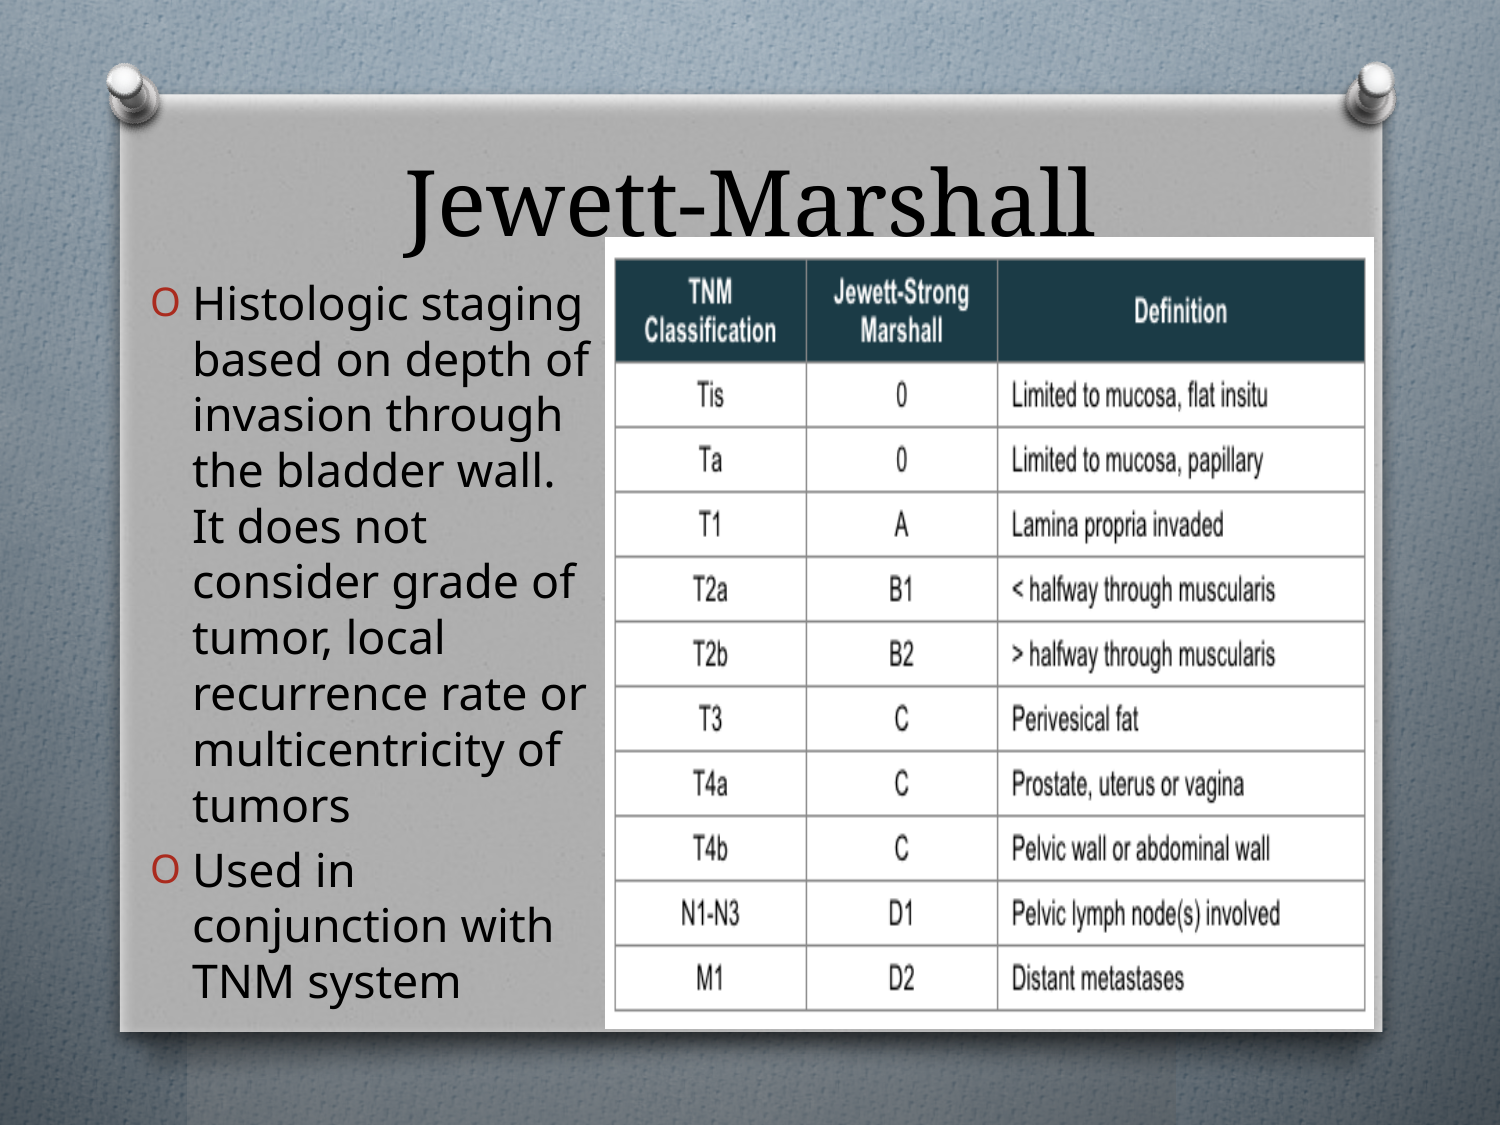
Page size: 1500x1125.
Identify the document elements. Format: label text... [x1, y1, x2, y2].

title Jewett-Marshall [179, 134, 1323, 266]
list Histologic staging based on depth of invasion through the bladder wall. It does not consider grade of tumor, local recurrence rate or multicentricity of tumors Used in conjunction with TNM system [135, 266, 605, 1029]
picture [75, 29, 198, 153]
picture [605, 237, 1374, 1030]
picture [1317, 35, 1439, 156]
